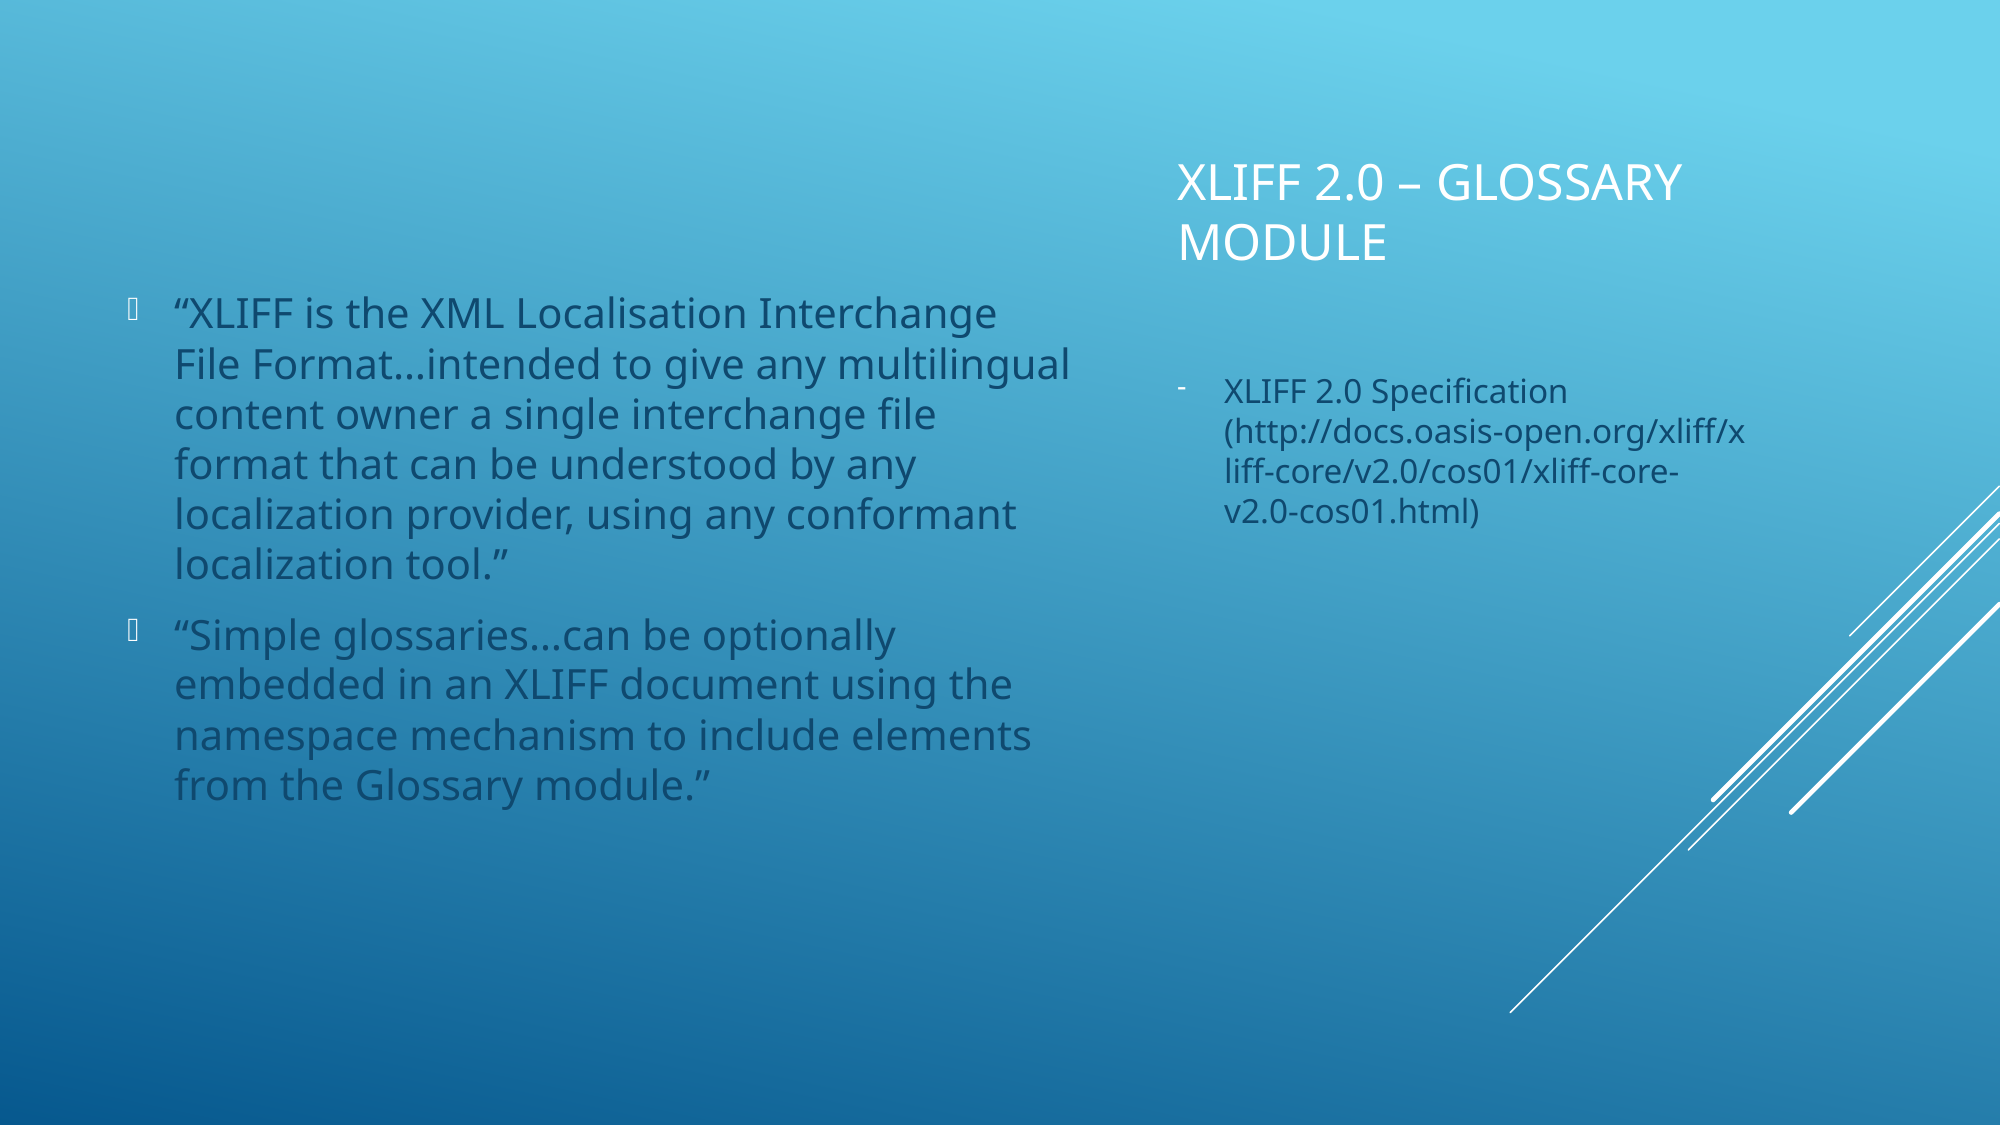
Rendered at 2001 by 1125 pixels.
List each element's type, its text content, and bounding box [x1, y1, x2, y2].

list XLIFF 2.0 Specification (http://docs.oasis-open.org/xliff/xliff-core/v2.0/cos01/xliff-core-v2.0-cos01.html) [1162, 362, 1763, 706]
list “XLIFF is the XML Localisation Interchange File Format…intended to give any multilingual content owner a single interchange file format that can be understood by any localization provider, using any conformant localization tool.” “Simple glossaries…can be optionally embedded in an XLIFF document using the namespace mechanism to include elements from the Glossary module.” [112, 112, 1088, 984]
title XLIFF 2.0 – Glossary Module [1162, 112, 1763, 338]
